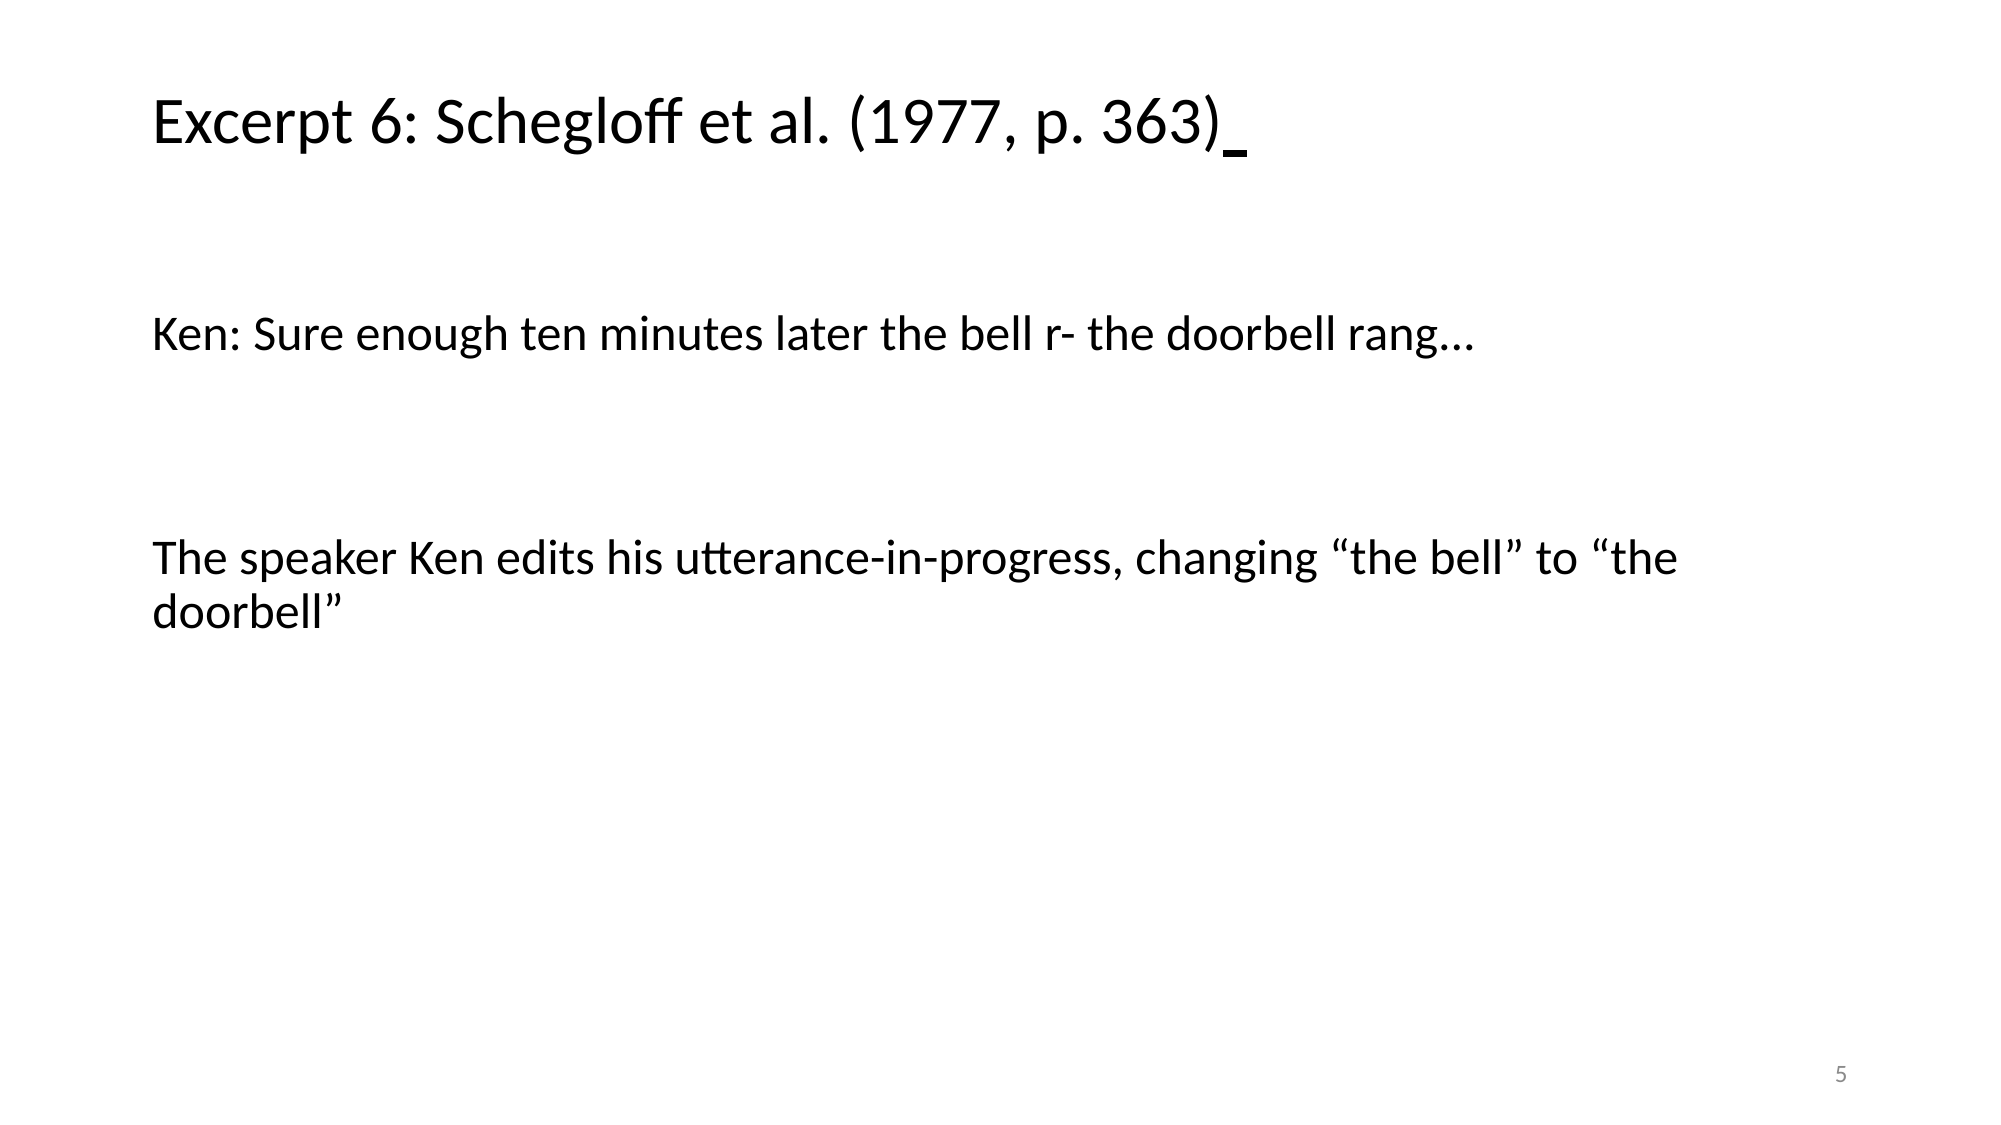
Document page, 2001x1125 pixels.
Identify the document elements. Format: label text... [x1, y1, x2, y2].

title Excerpt 6: Schegloff et al. (1977, p. 363) [137, 59, 1863, 278]
list Ken: Sure enough ten minutes later the bell r- the doorbell rang... The speaker Ken edits his utterance-in-progress, changing “the bell” to “the doorbell” [137, 299, 1863, 1014]
slide_number 5 [1412, 1042, 1863, 1103]
